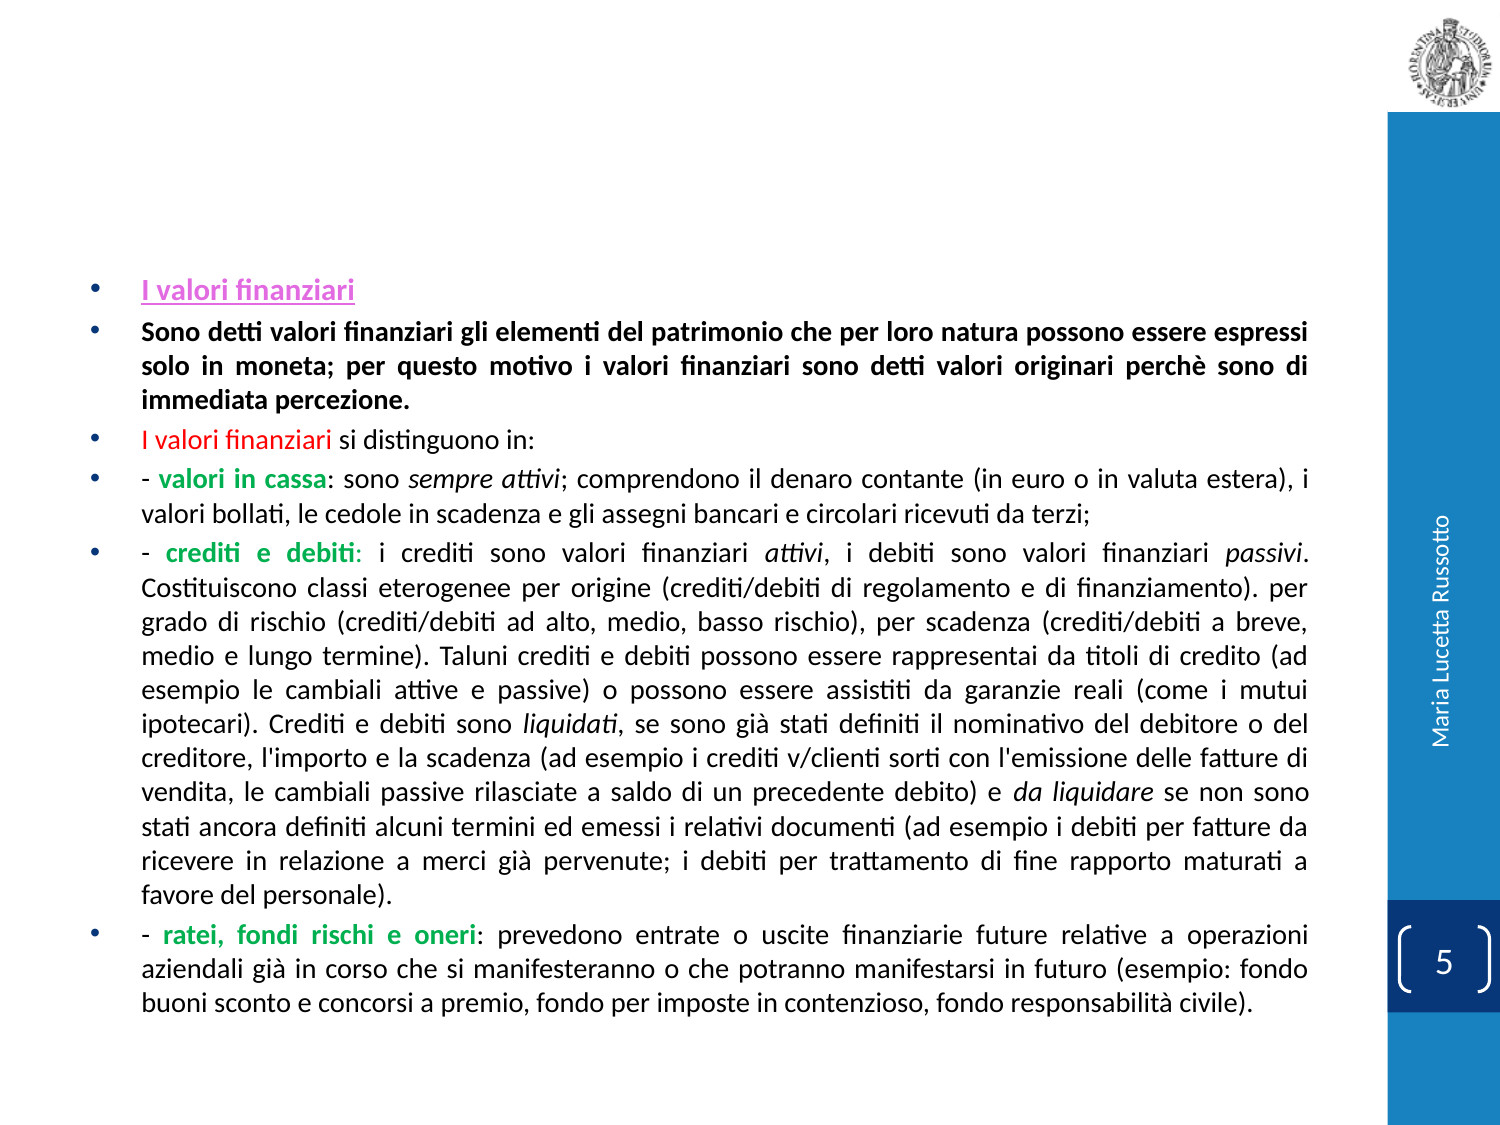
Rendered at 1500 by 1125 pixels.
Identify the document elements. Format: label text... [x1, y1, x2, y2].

list I valori finanziari Sono detti valori finanziari gli elementi del patrimonio che per loro natura possono essere espressi solo in moneta; per questo motivo i valori finanziari sono detti valori originari perchè sono di immediata percezione. I valori finanziari si distinguono in: - valori in cassa: sono sempre attivi; comprendono il denaro contante (in euro o in valuta estera), i valori bollati, le cedole in scadenza e gli assegni bancari e circolari ricevuti da terzi; - crediti e debiti: i crediti sono valori finanziari attivi, i debiti sono valori finanziari passivi. Costituiscono classi eterogenee per origine (crediti/debiti di regolamento e di finanziamento). per grado di rischio (crediti/debiti ad alto, medio, basso rischio), per scadenza (crediti/debiti a breve, medio e lungo termine). Taluni crediti e debiti possono essere rappresentai da titoli di credito (ad esempio le cambiali attive e passive) o possono essere assistiti da garanzie reali (come i mutui ipotecari). Crediti e debiti sono liquidati, se sono già stati definiti il nominativo del debitore o del creditore, l'importo e la scadenza (ad esempio i crediti v/clienti sorti con l'emissione delle fatture di vendita, le cambiali passive rilasciate a saldo di un precedente debito) e da liquidare se non sono stati ancora definiti alcuni termini ed emessi i relativi documenti (ad esempio i debiti per fatture da ricevere in relazione a merci già pervenute; i debiti per trattamento di fine rapporto maturati a favore del personale). - ratei, fondi rischi e oneri: prevedono entrate o uscite finanziarie future relative a operazioni aziendali già in corso che si manifesteranno o che potranno manifestarsi in futuro (esempio: fondo buoni sconto e concorsi a premio, fondo per imposte in contenzioso, fondo responsabilità civile). [75, 262, 1325, 1050]
picture [1387, 0, 1500, 112]
slide_number 5 [1397, 925, 1492, 994]
footer Maria Lucetta Russotto [1408, 500, 1469, 889]
